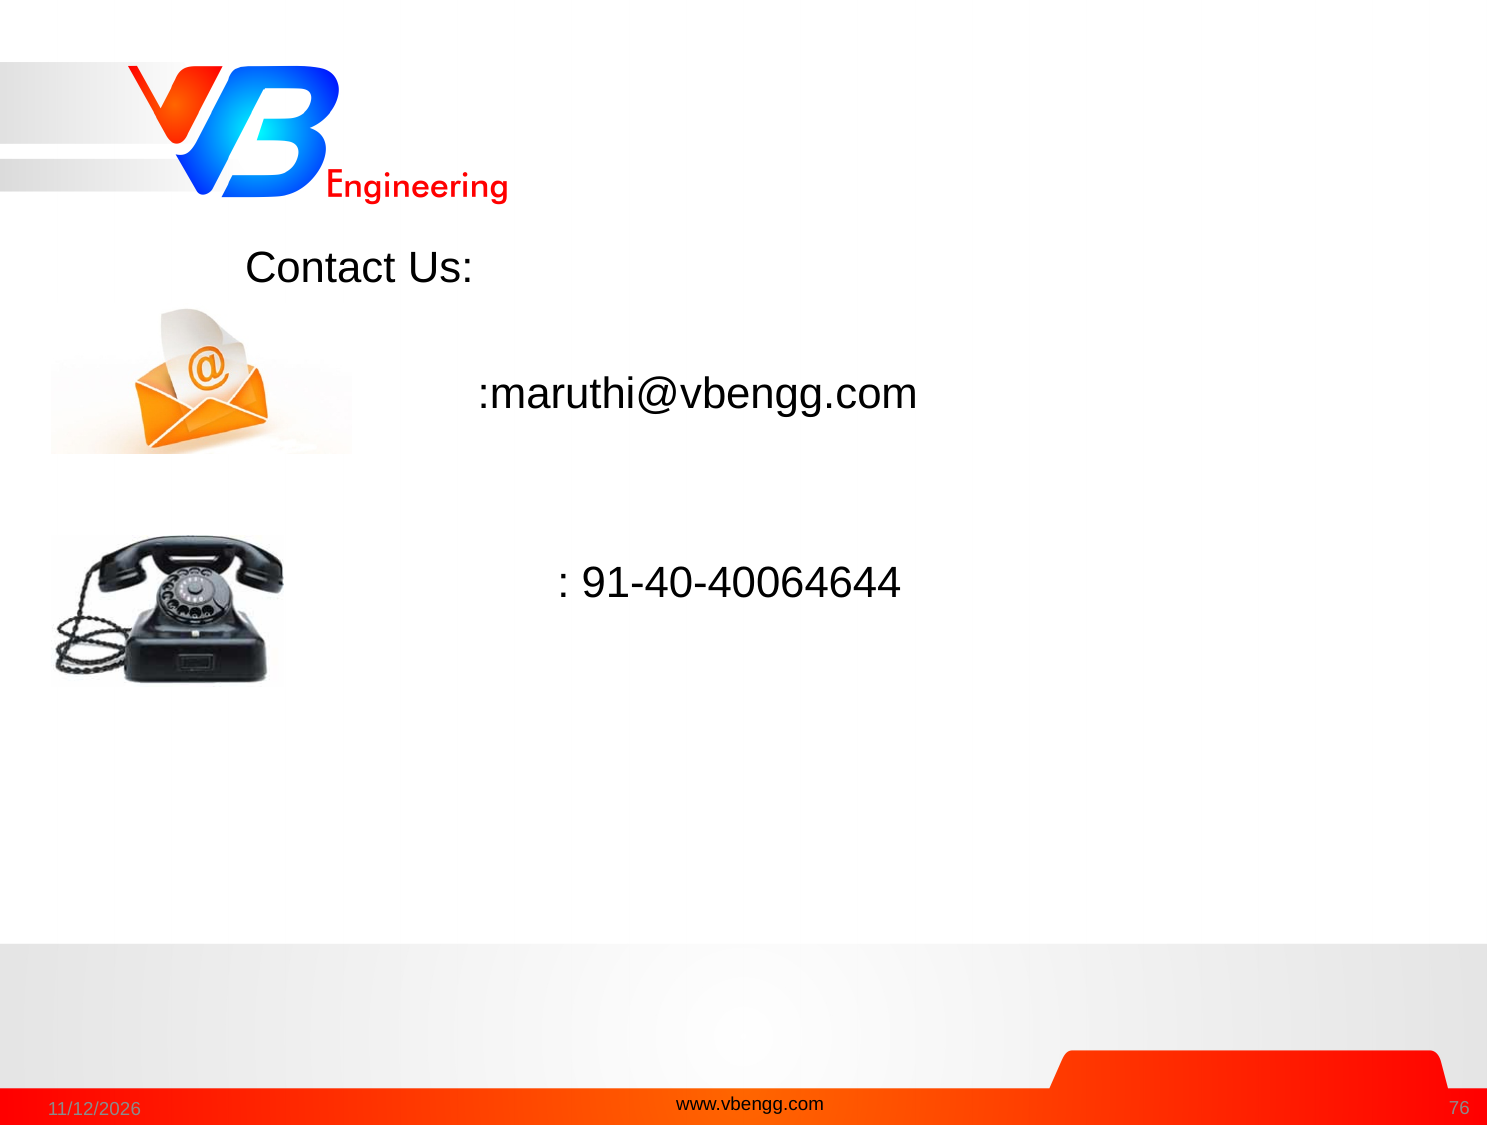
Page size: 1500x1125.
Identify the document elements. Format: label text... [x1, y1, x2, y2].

slide_number 28-Dec-16 [33, 1078, 371, 1125]
list Contact Us: :maruthi@vbengg.com : 91-40-40064644 [212, 237, 1462, 945]
picture [0, 0, 1487, 1125]
footer www.vbengg.com [496, 1072, 1004, 1125]
slide_number 76 [1147, 1078, 1485, 1125]
